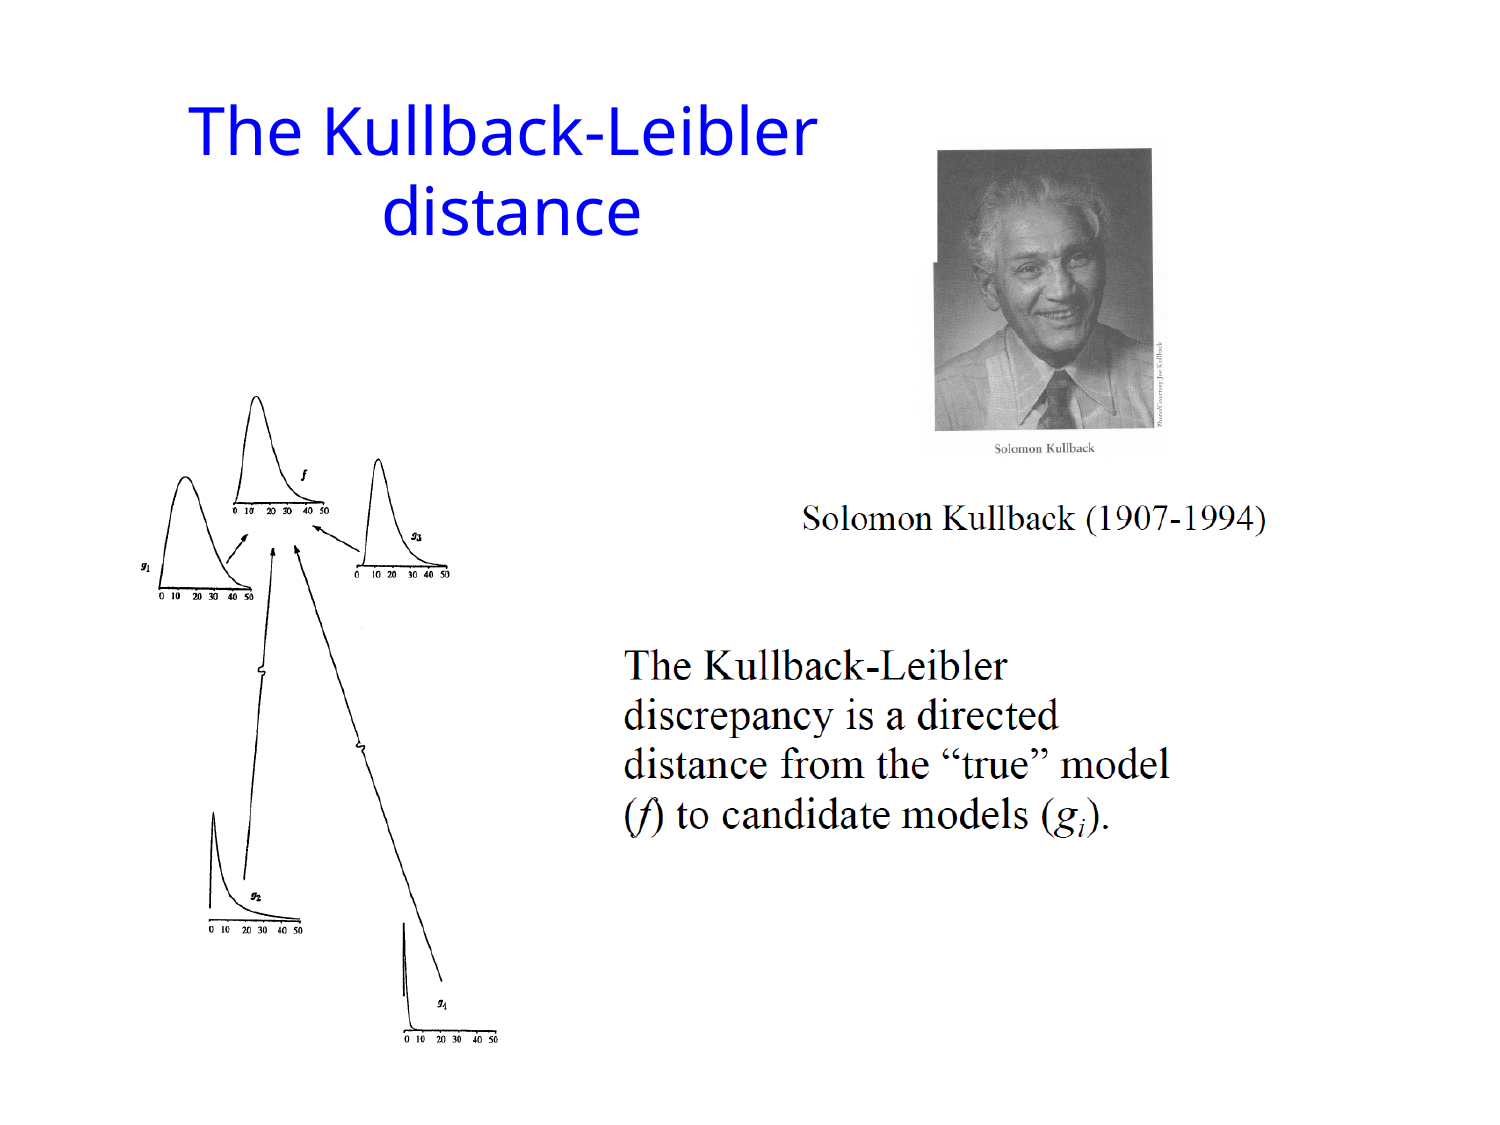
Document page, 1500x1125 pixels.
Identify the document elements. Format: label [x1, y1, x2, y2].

picture [62, 62, 1351, 1058]
